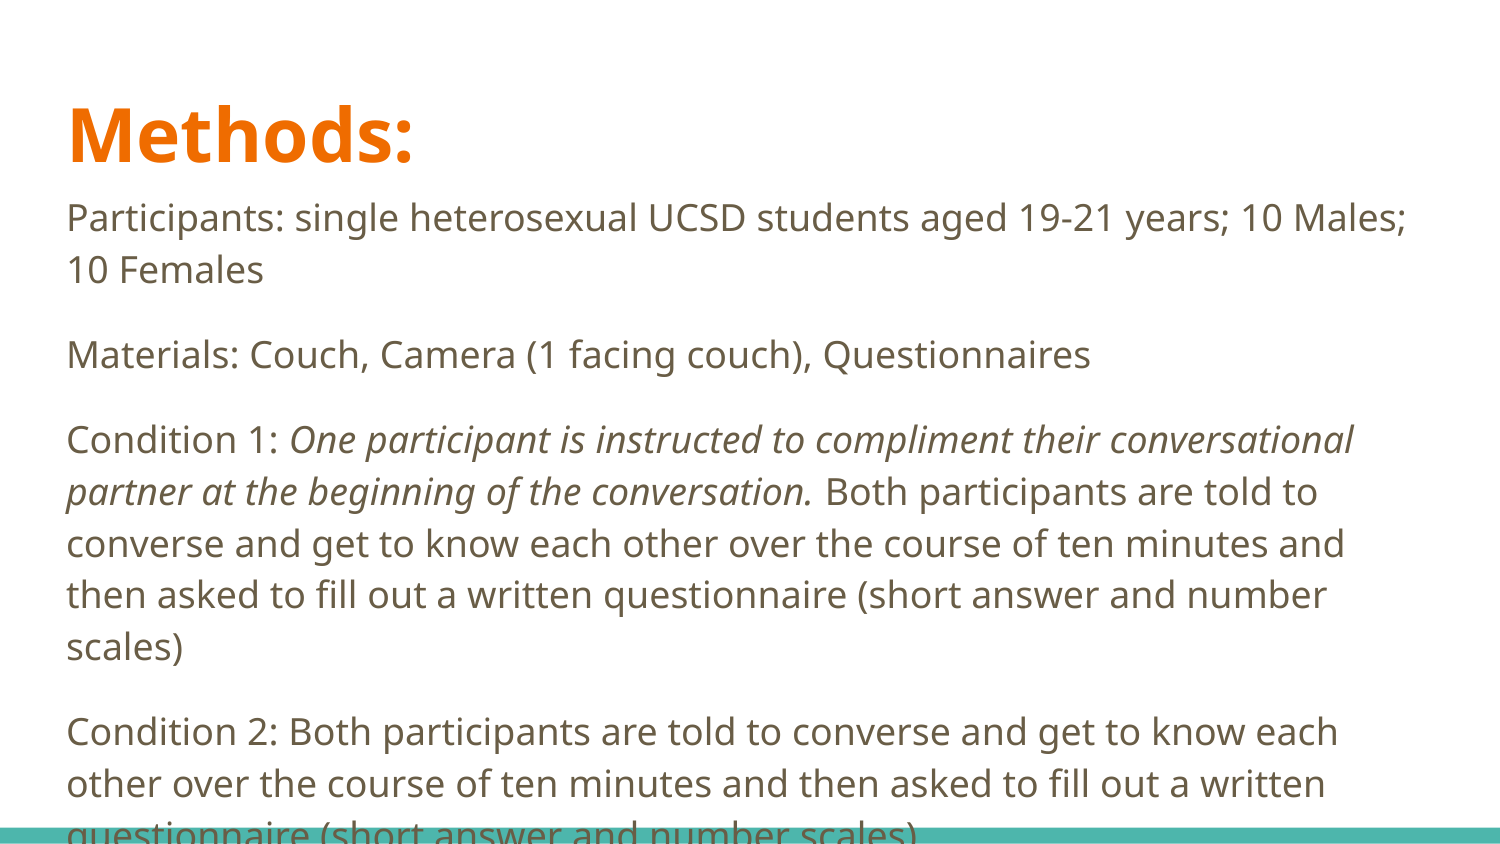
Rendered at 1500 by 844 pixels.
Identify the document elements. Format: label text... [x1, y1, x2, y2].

list Participants: single heterosexual UCSD students aged 19-21 years; 10 Males; 10 Females Materials: Couch, Camera (1 facing couch), Questionnaires Condition 1: One participant is instructed to compliment their conversational partner at the beginning of the conversation. Both participants are told to converse and get to know each other over the course of ten minutes and then asked to fill out a written questionnaire (short answer and number scales) Condition 2: Both participants are told to converse and get to know each other over the course of ten minutes and then asked to fill out a written questionnaire (short answer and number scales) [51, 172, 1449, 715]
title Methods: [51, 72, 1449, 172]
